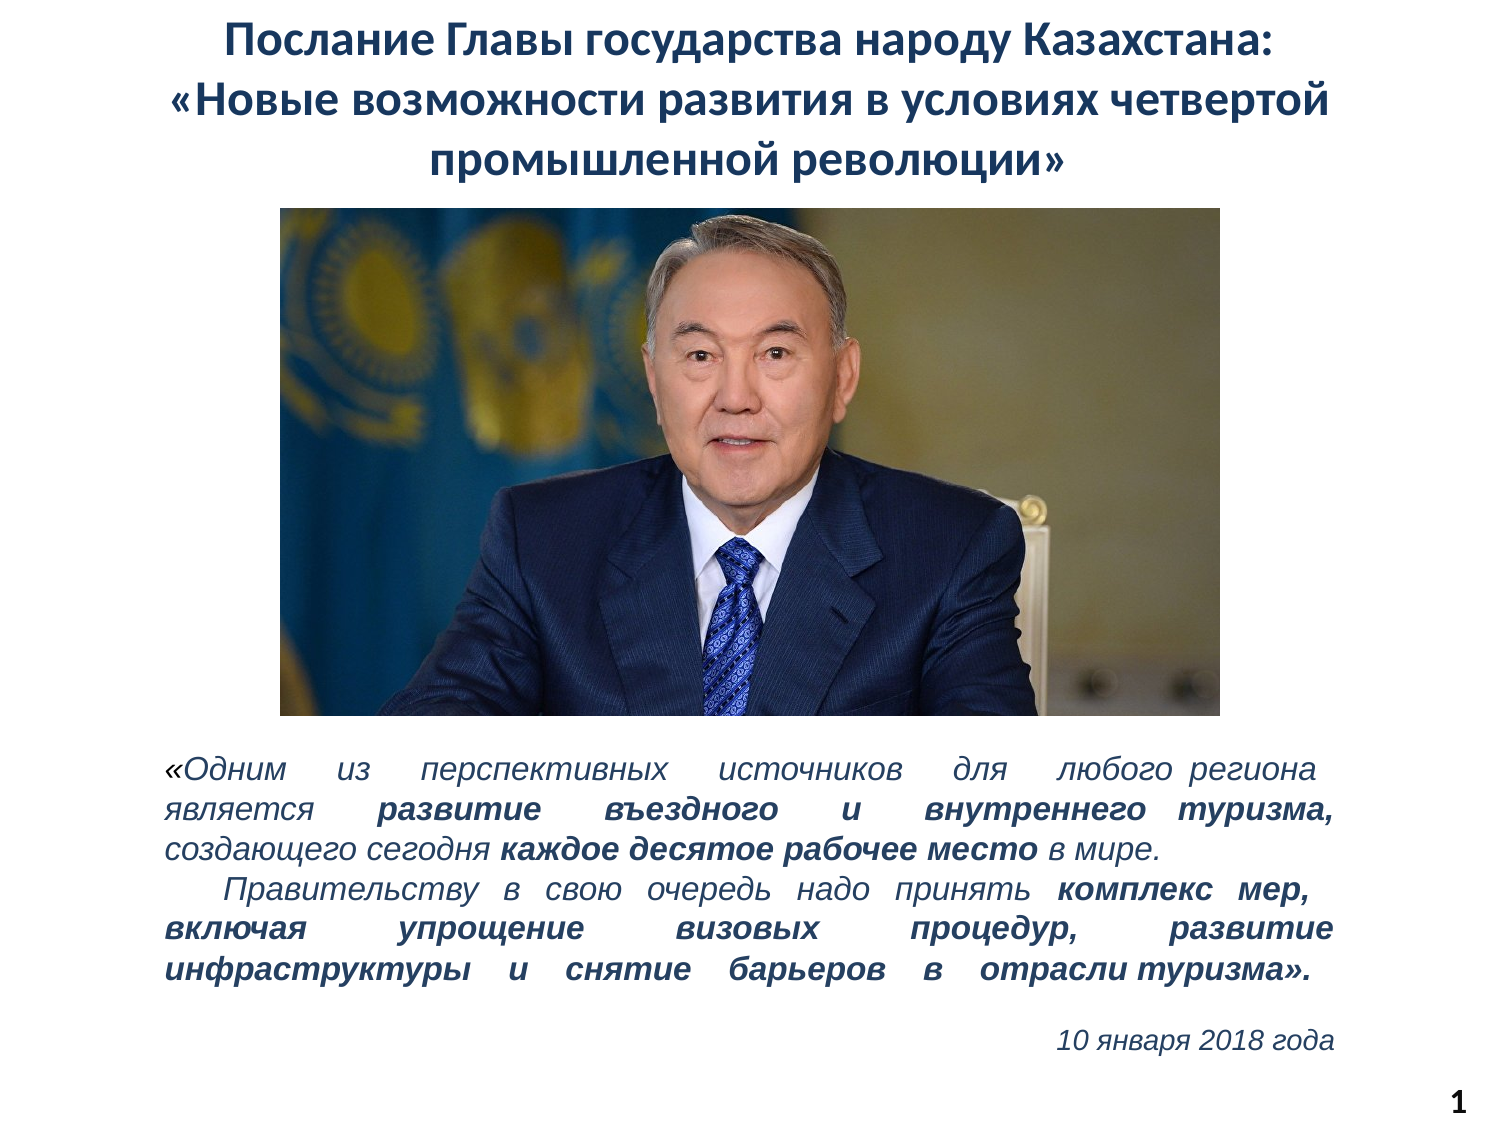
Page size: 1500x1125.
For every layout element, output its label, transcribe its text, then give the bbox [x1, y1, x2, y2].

picture [280, 207, 1220, 717]
text_box Послание Главы государства народу Казахстана: «Новые возможности развития в условиях четвертой промышленной революции» [0, 27, 1500, 163]
text_box 1 [1393, 1070, 1492, 1125]
text_box «Одним из перспективных источников для любого региона является развитие въездного и внутреннего туризма, создающего сегодня каждое десятое рабочее место в мире. Правительству в свою очередь надо принять комплекс мер, включая упрощение визовых процедур, развитие инфраструктуры и снятие барьеров в отрасли туризма». 10 января 2018 года [149, 739, 1351, 1064]
